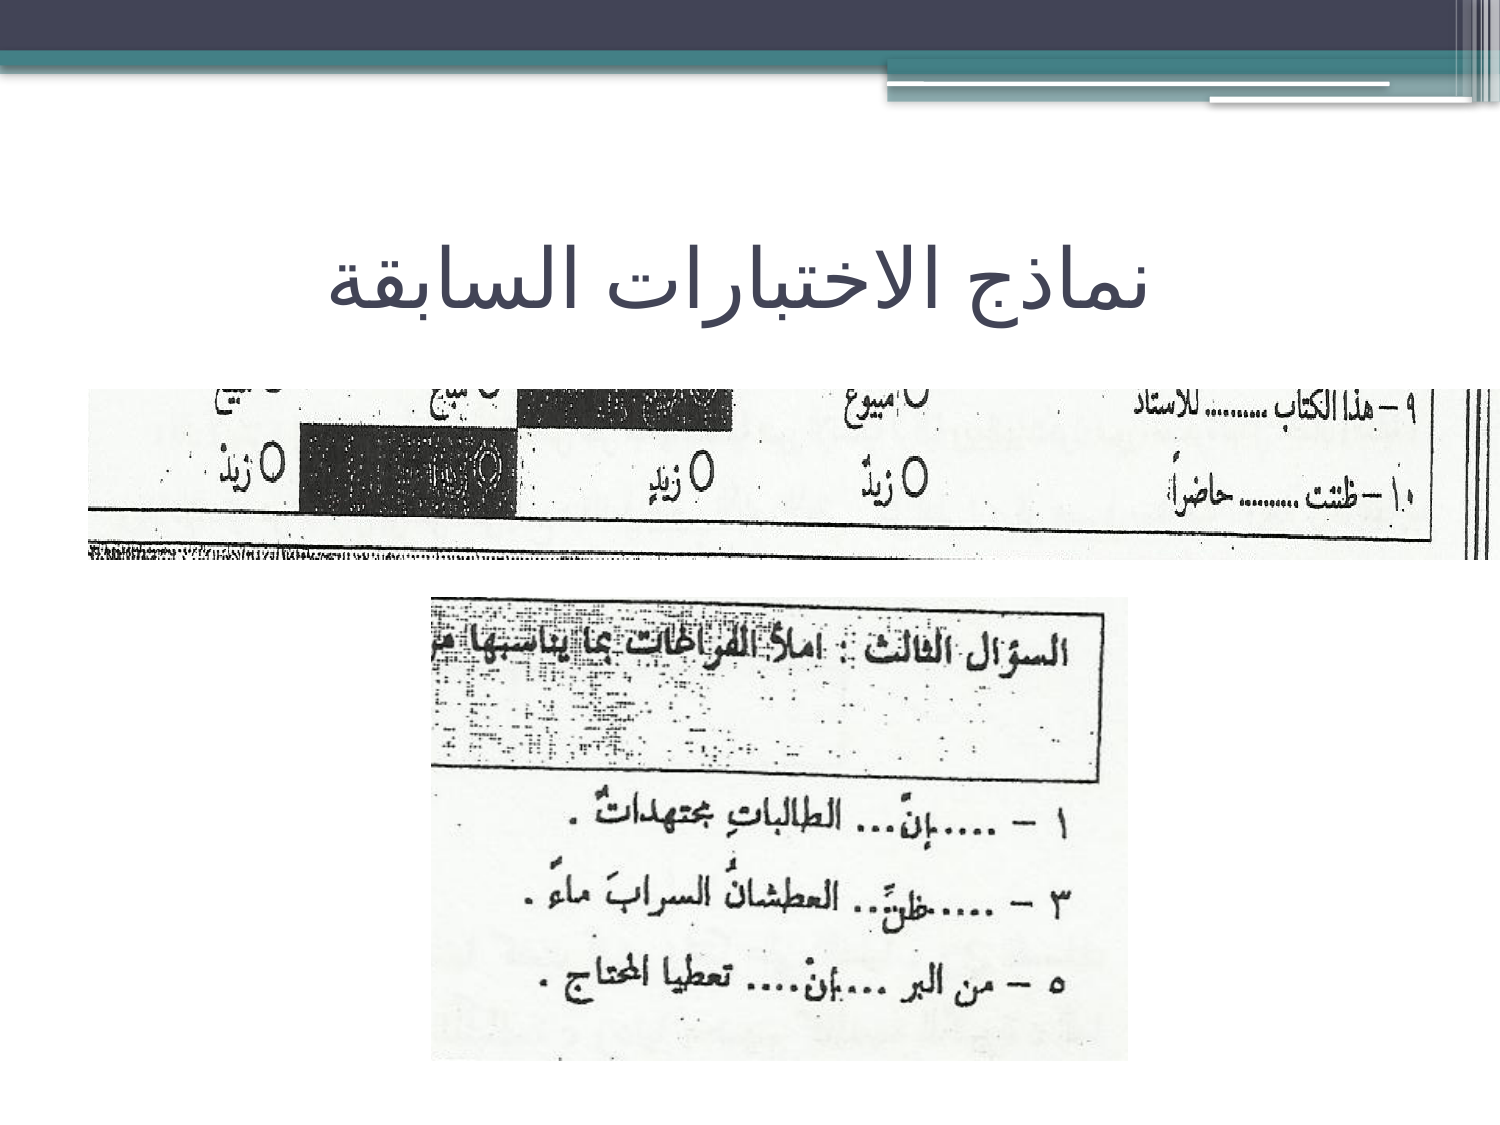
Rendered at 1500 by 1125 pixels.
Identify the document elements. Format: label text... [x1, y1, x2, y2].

picture [430, 597, 1129, 1061]
title نماذج الاختبارات السابقة [75, 187, 1425, 363]
picture [88, 388, 1500, 560]
